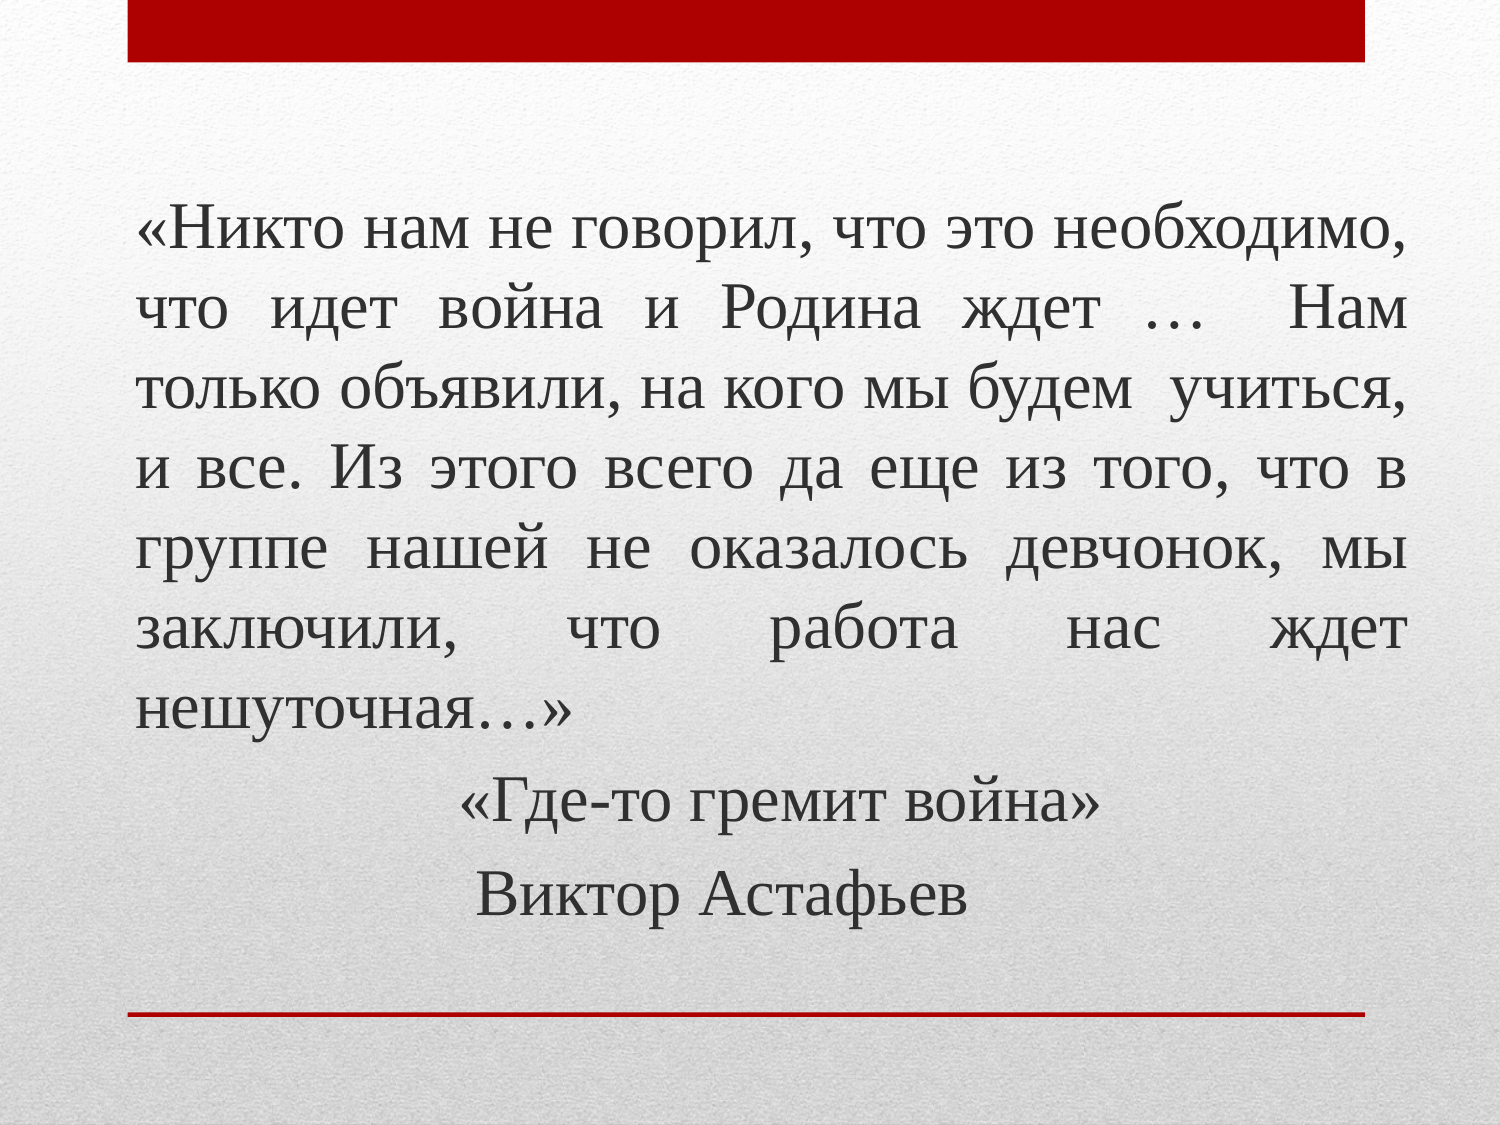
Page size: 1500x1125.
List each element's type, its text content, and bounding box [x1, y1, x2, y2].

list «Никто нам не говорил, что это необходимо, что идет война и Родина ждет … Нам только объявили, на кого мы будем учиться, и все. Из этого всего да еще из того, что в группе нашей не оказалось девчонок, мы заключили, что работа нас ждет нешуточная…» «Где-то гремит война» Виктор Астафьев [75, 75, 1425, 1035]
